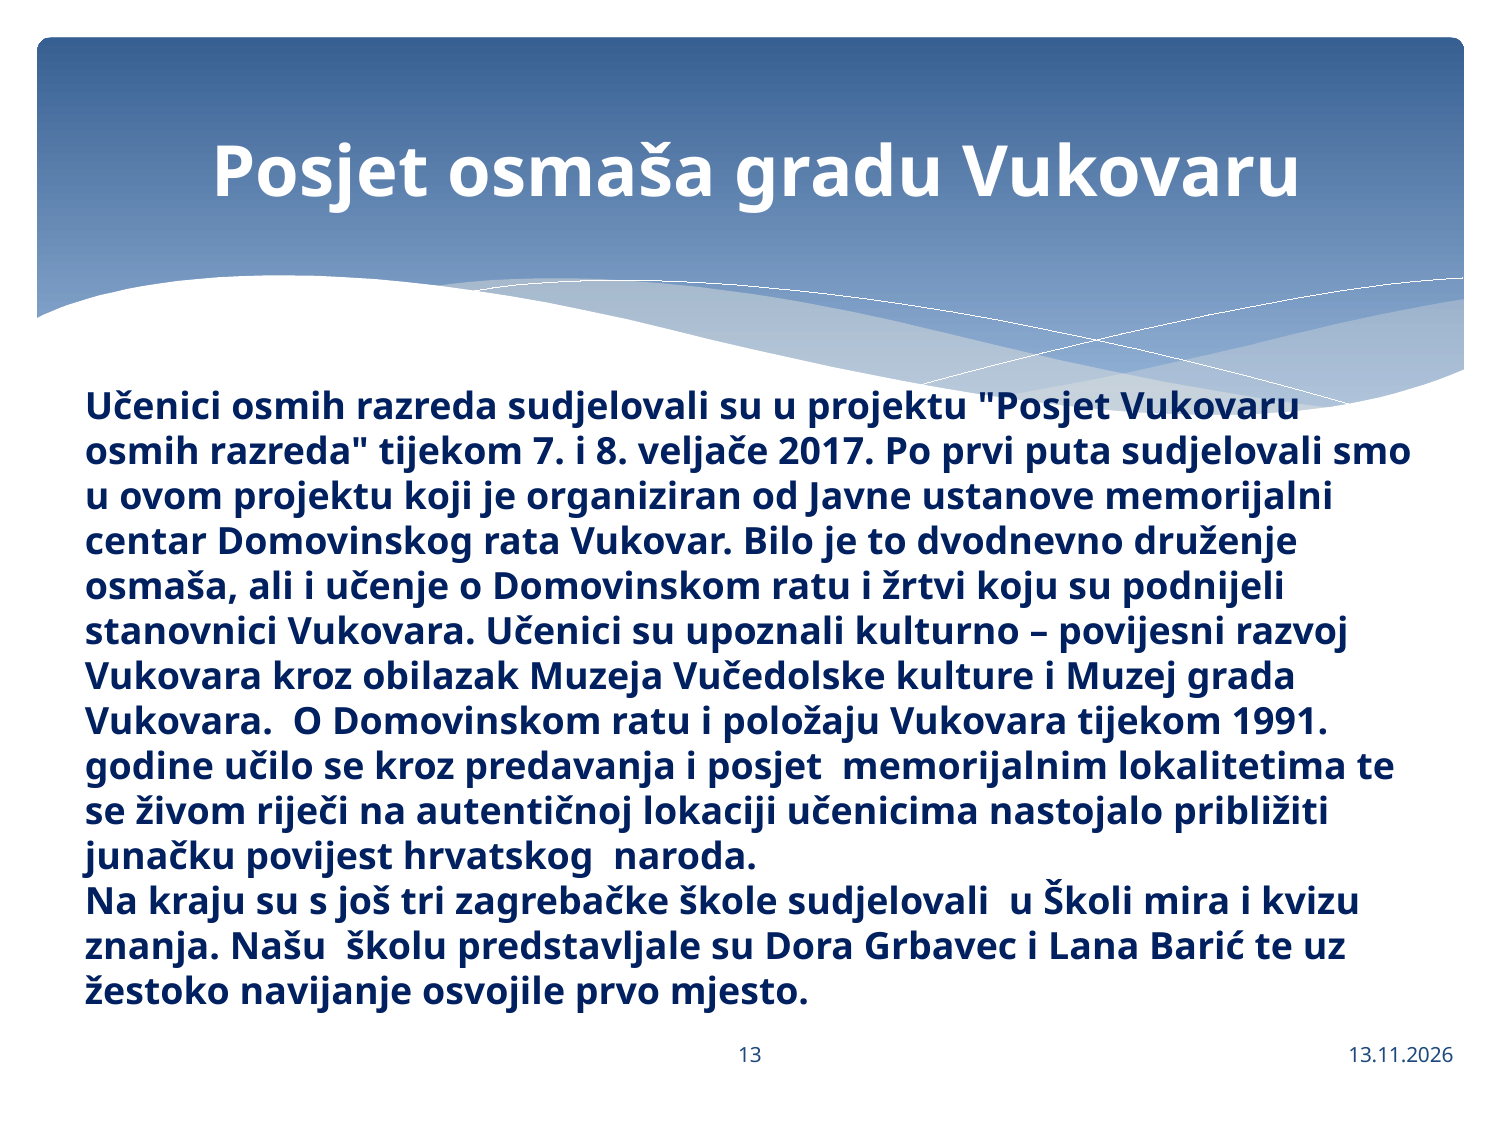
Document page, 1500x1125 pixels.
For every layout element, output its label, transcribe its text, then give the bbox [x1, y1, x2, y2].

title Posjet osmaša gradu Vukovaru [82, 117, 1432, 305]
text_box Učenici osmih razreda sudjelovali su u projektu "Posjet Vukovaru osmih razreda" tijekom 7. i 8. veljače 2017. Po prvi puta sudjelovali smo u ovom projektu koji je organiziran od Javne ustanove memorijalni centar Domovinskog rata Vukovar. Bilo je to dvodnevno druženje osmaša, ali i učenje o Domovinskom ratu i žrtvi koju su podnijeli stanovnici Vukovara. Učenici su upoznali kulturno – povijesni razvoj Vukovara kroz obilazak Muzeja Vučedolske kulture i Muzej grada Vukovara. O Domovinskom ratu i položaju Vukovara tijekom 1991. godine učilo se kroz predavanja i posjet memorijalnim lokalitetima te se živom riječi na autentičnoj lokaciji učenicima nastojalo približiti junačku povijest hrvatskog naroda. Na kraju su s još tri zagrebačke škole sudjelovali u Školi mira i kvizu znanja. Našu školu predstavljale su Dora Grbavec i Lana Barić te uz žestoko navijanje osvojile prvo mjesto. [70, 374, 1430, 1020]
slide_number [847, 1025, 1469, 1086]
slide_number 13 [654, 1025, 846, 1086]
